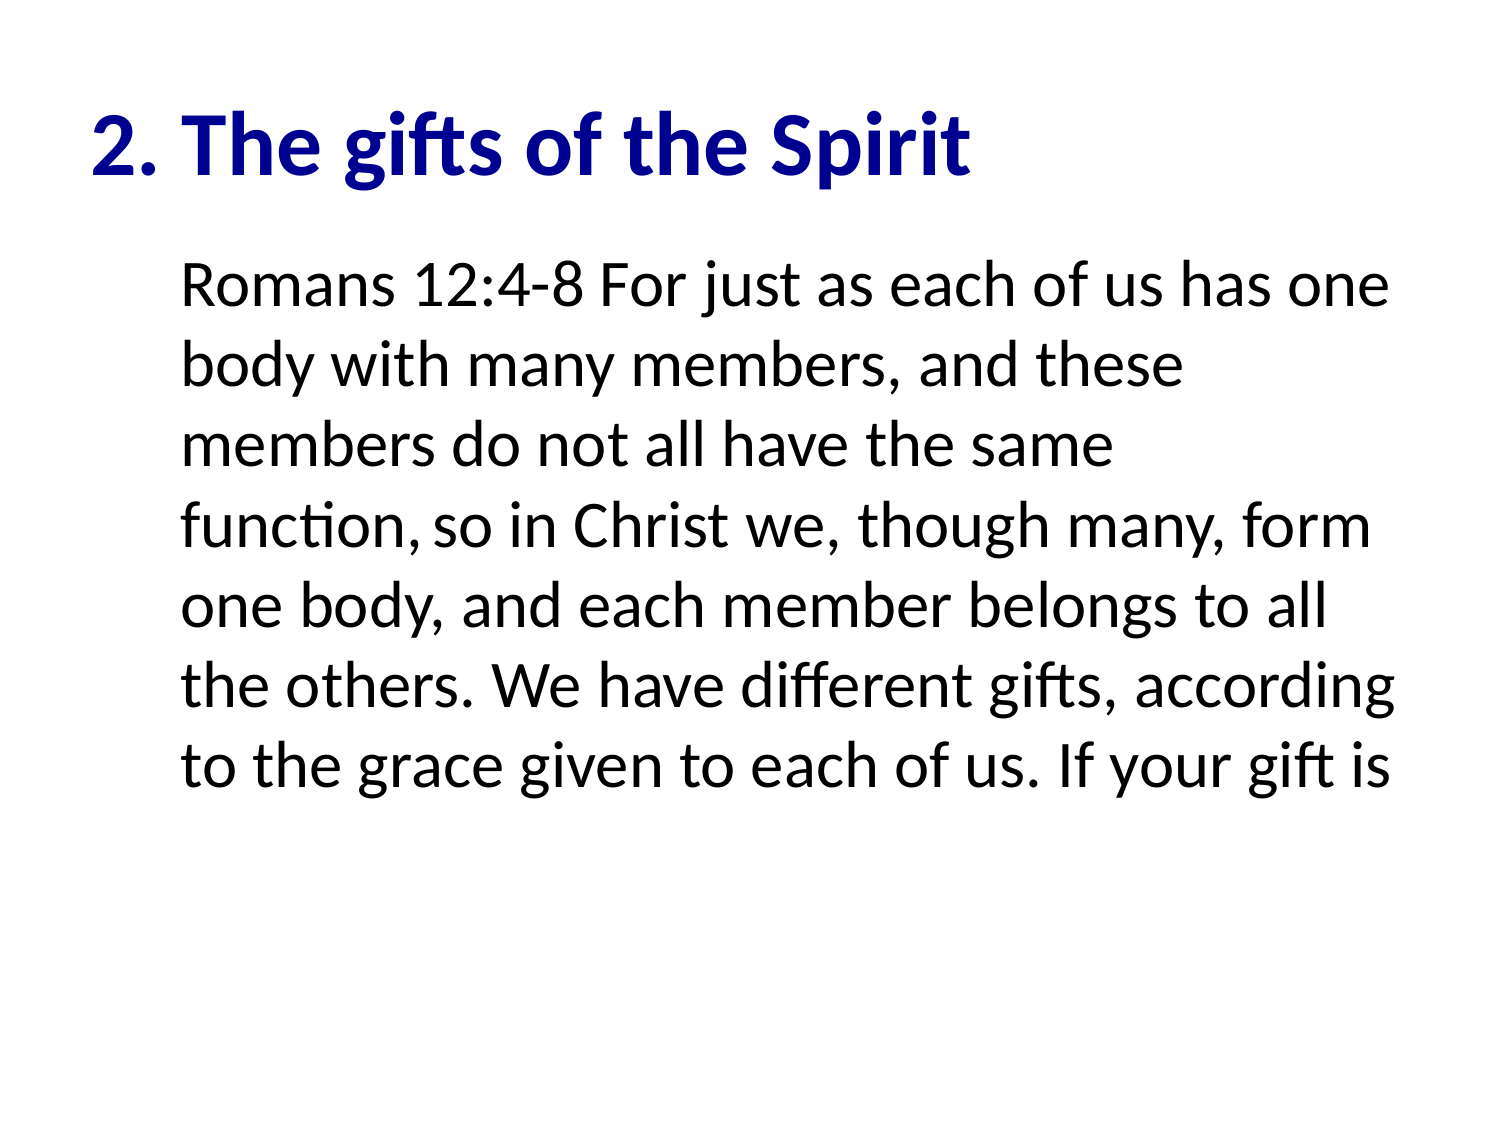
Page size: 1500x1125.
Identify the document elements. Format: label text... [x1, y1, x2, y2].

title 2. The gifts of the Spirit [75, 45, 1425, 233]
list Romans 12:4-8 For just as each of us has one body with many members, and these members do not all have the same function, so in Christ we, though many, form one body, and each member belongs to all the others. We have different gifts, according to the grace given to each of us. If your gift is [165, 232, 1425, 1005]
